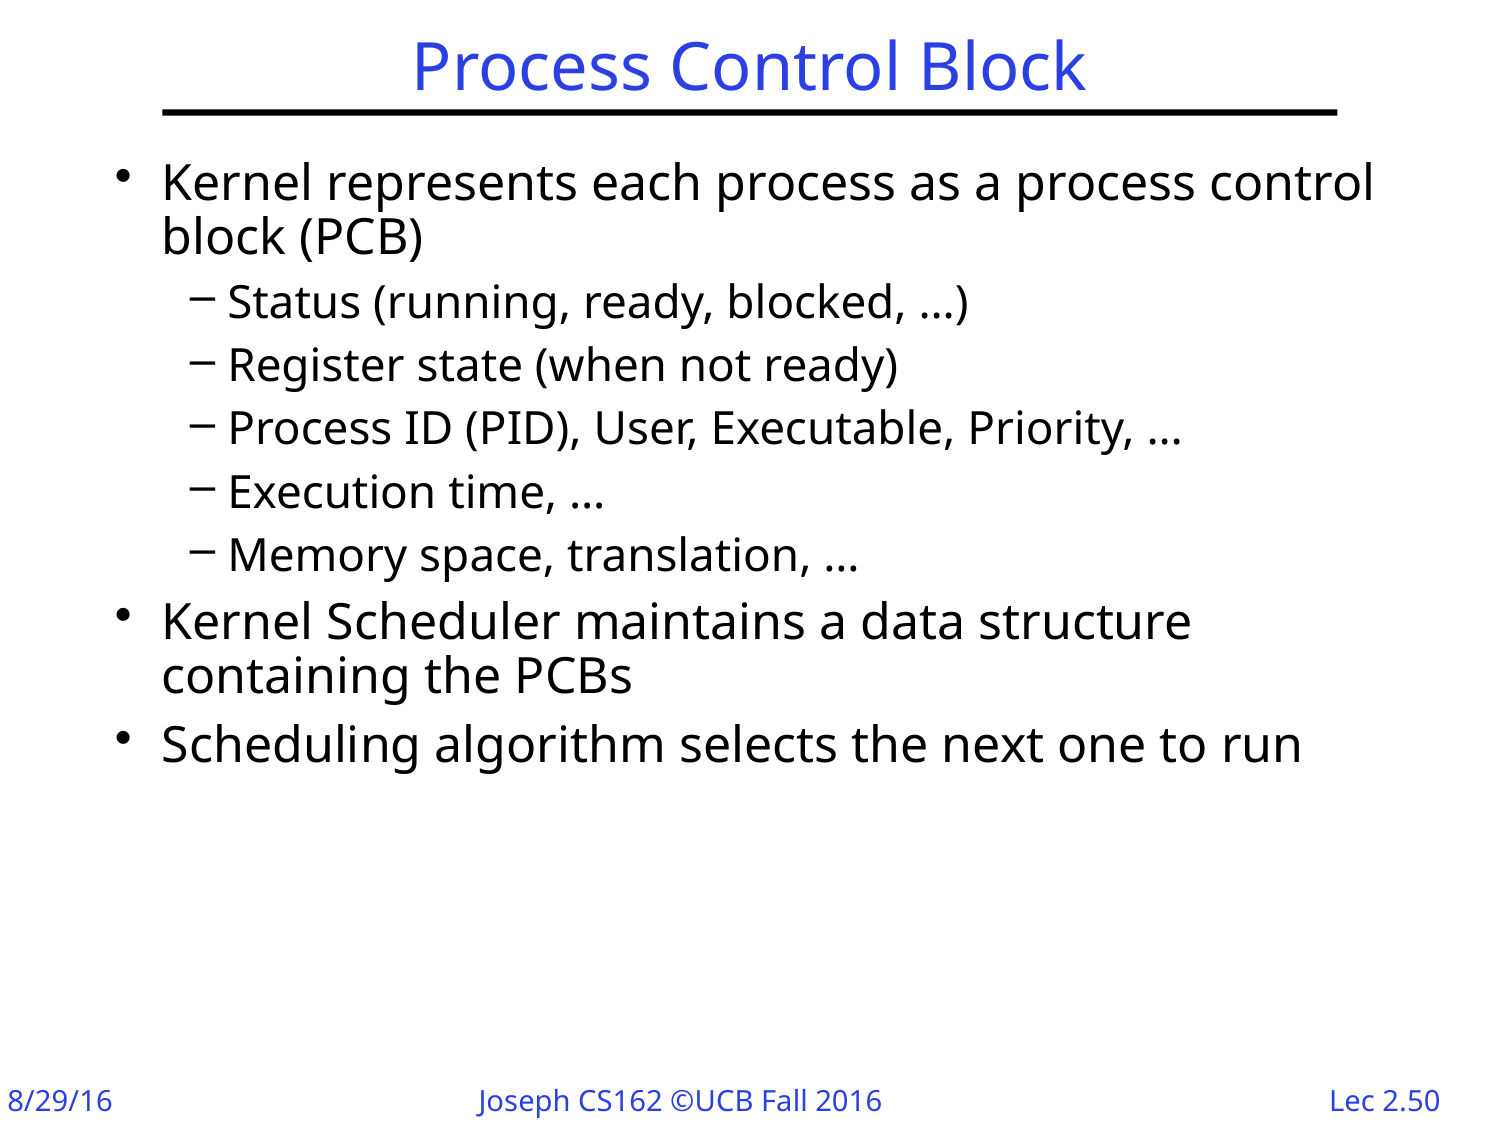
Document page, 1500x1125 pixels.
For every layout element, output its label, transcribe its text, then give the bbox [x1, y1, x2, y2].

list Kernel represents each process as a process control block (PCB) Status (running, ready, blocked, …) Register state (when not ready) Process ID (PID), User, Executable, Priority, … Execution time, … Memory space, translation, … Kernel Scheduler maintains a data structure containing the PCBs Scheduling algorithm selects the next one to run [99, 149, 1400, 988]
title Process Control Block [162, 24, 1338, 113]
